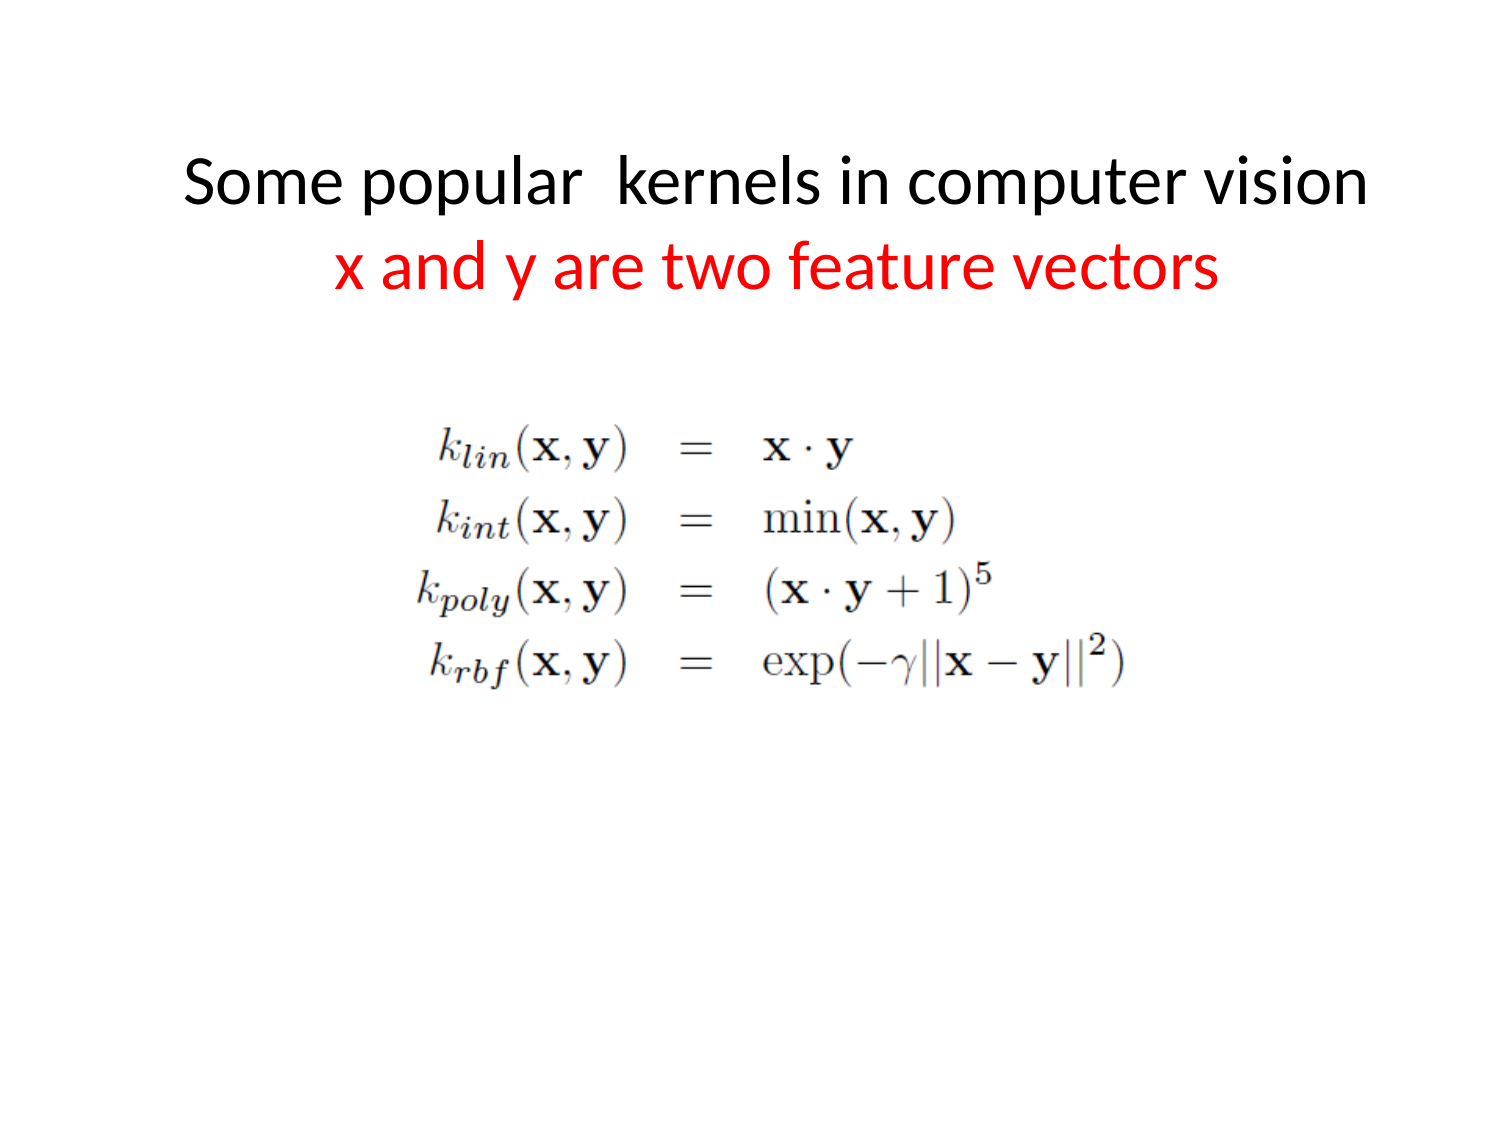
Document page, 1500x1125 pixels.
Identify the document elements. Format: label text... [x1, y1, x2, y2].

title Some popular kernels in computer vision x and y are two feature vectors [50, 125, 1500, 313]
picture [338, 401, 1162, 724]
